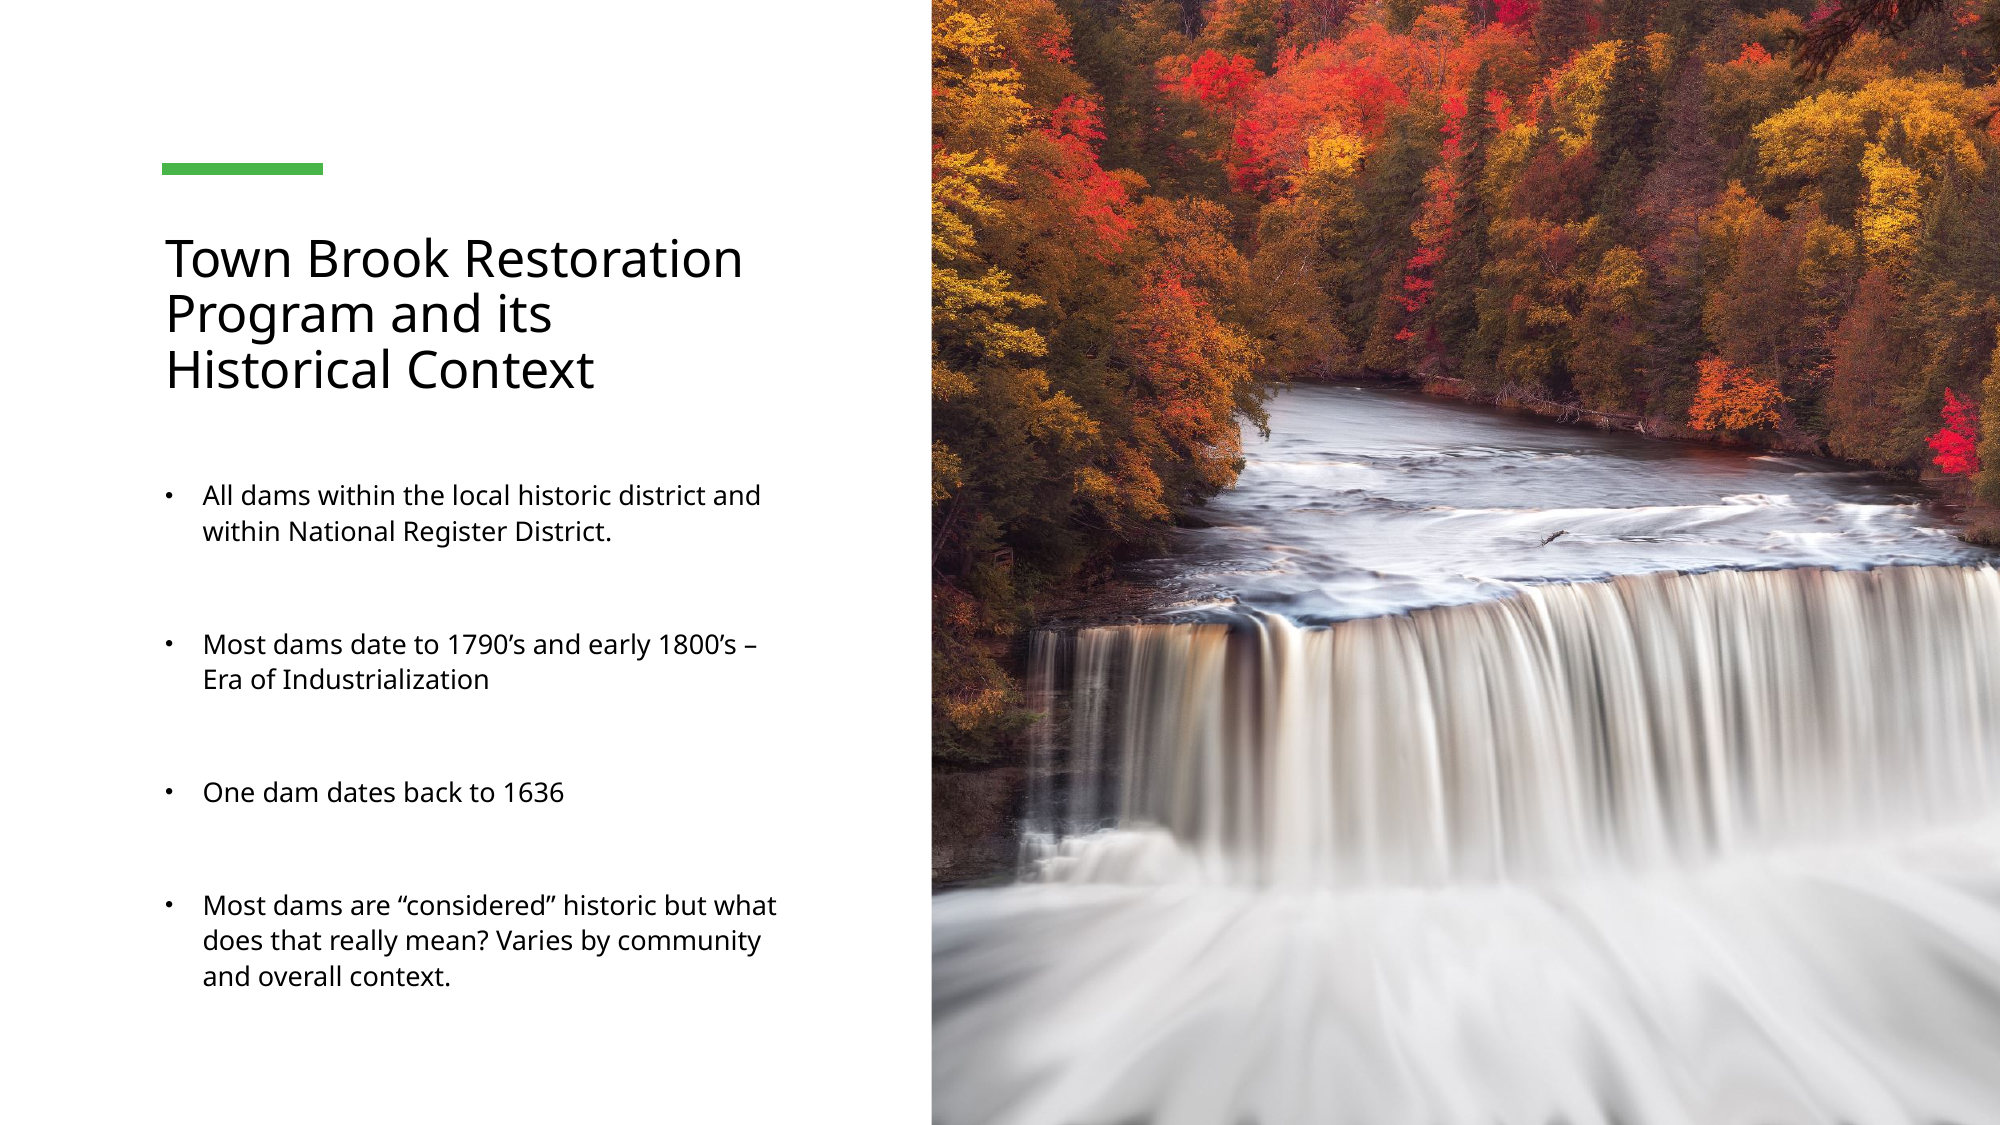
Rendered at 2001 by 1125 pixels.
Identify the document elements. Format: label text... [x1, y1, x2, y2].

title Town Brook Restoration Program and its Historical Context [150, 224, 797, 441]
list All dams within the local historic district and within National Register District. Most dams date to 1790’s and early 1800’s –Era of Industrialization One dam dates back to 1636 Most dams are “considered” historic but what does that really mean? Varies by community and overall context. [150, 468, 797, 1040]
text_box [0, 0, 931, 1125]
picture [931, 0, 2000, 1125]
